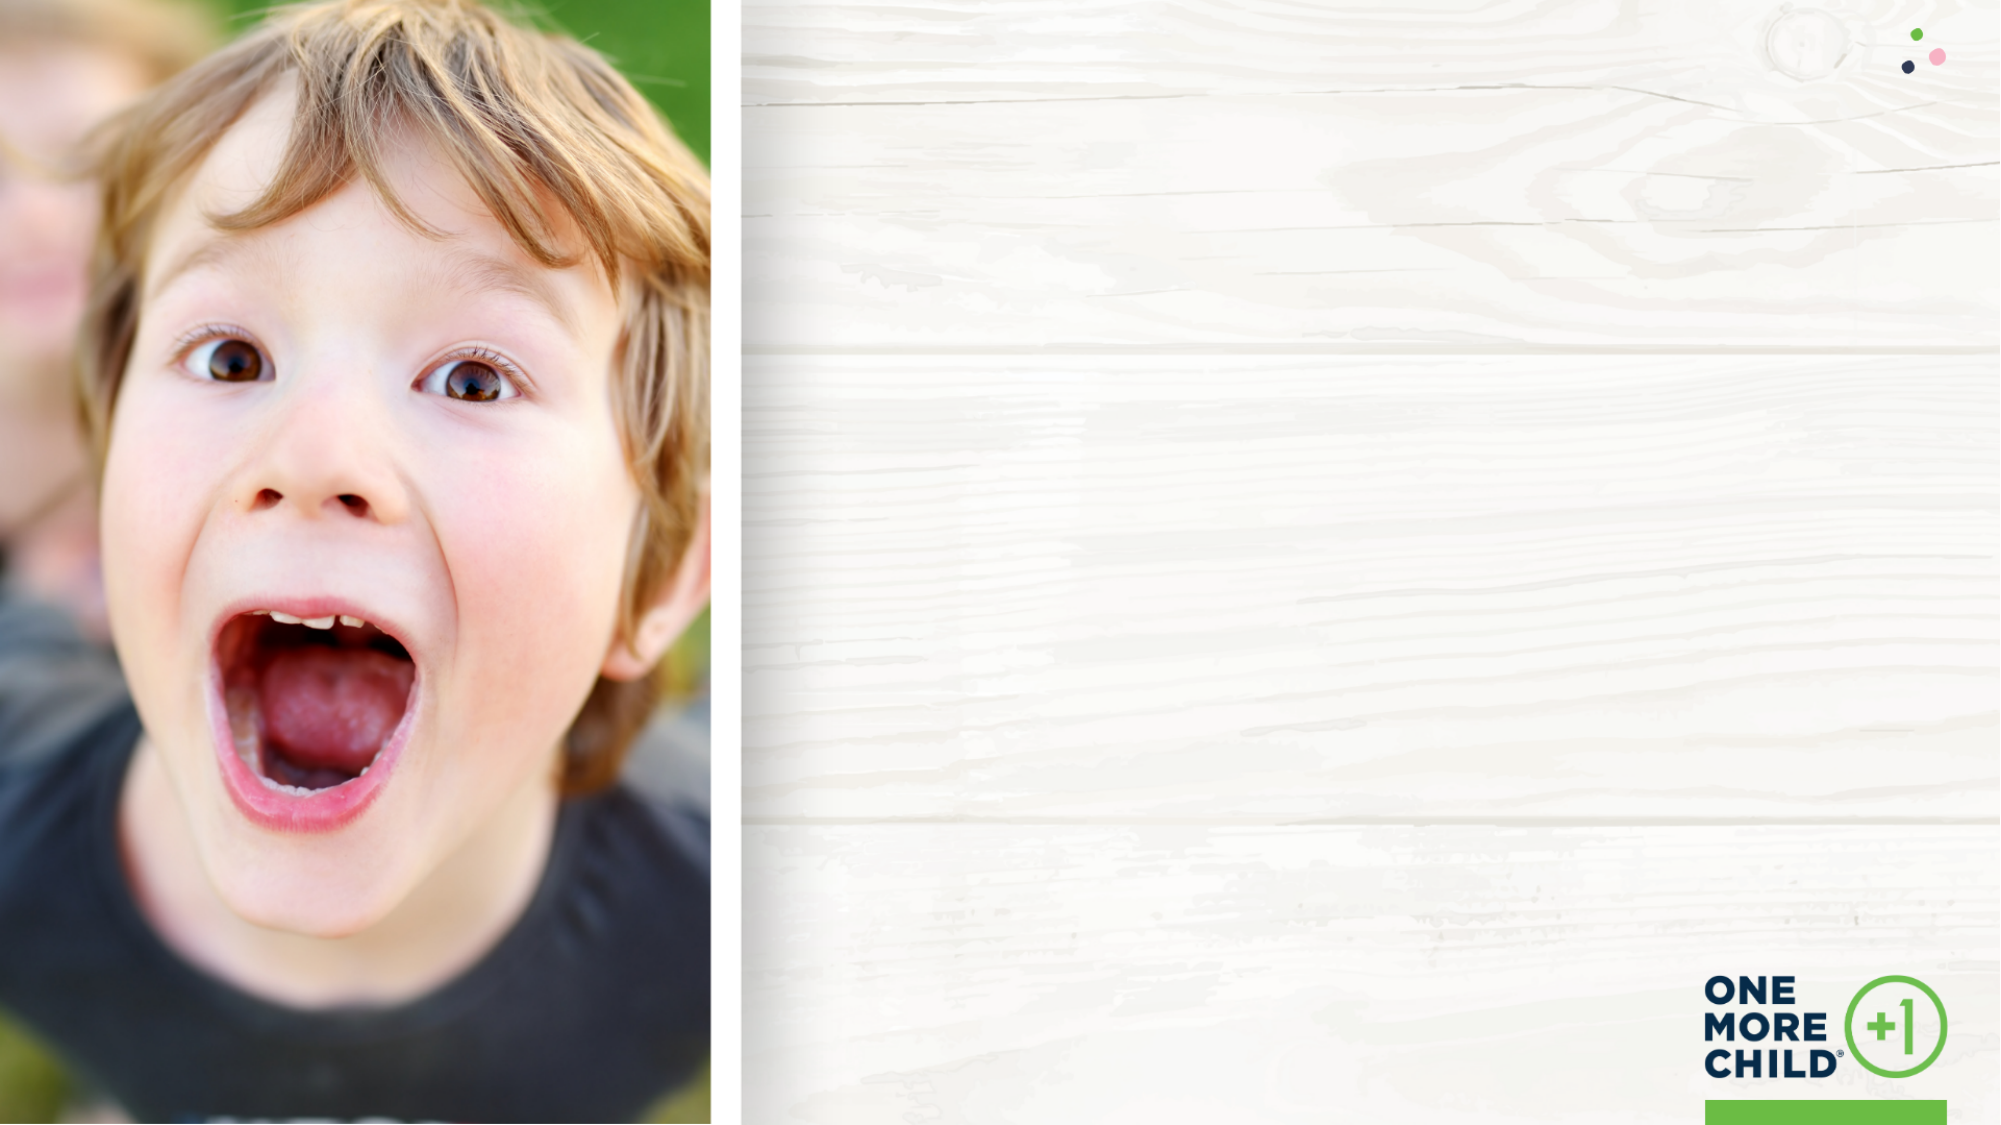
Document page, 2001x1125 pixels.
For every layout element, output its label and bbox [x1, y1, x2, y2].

list [0, 0, 2000, 1125]
